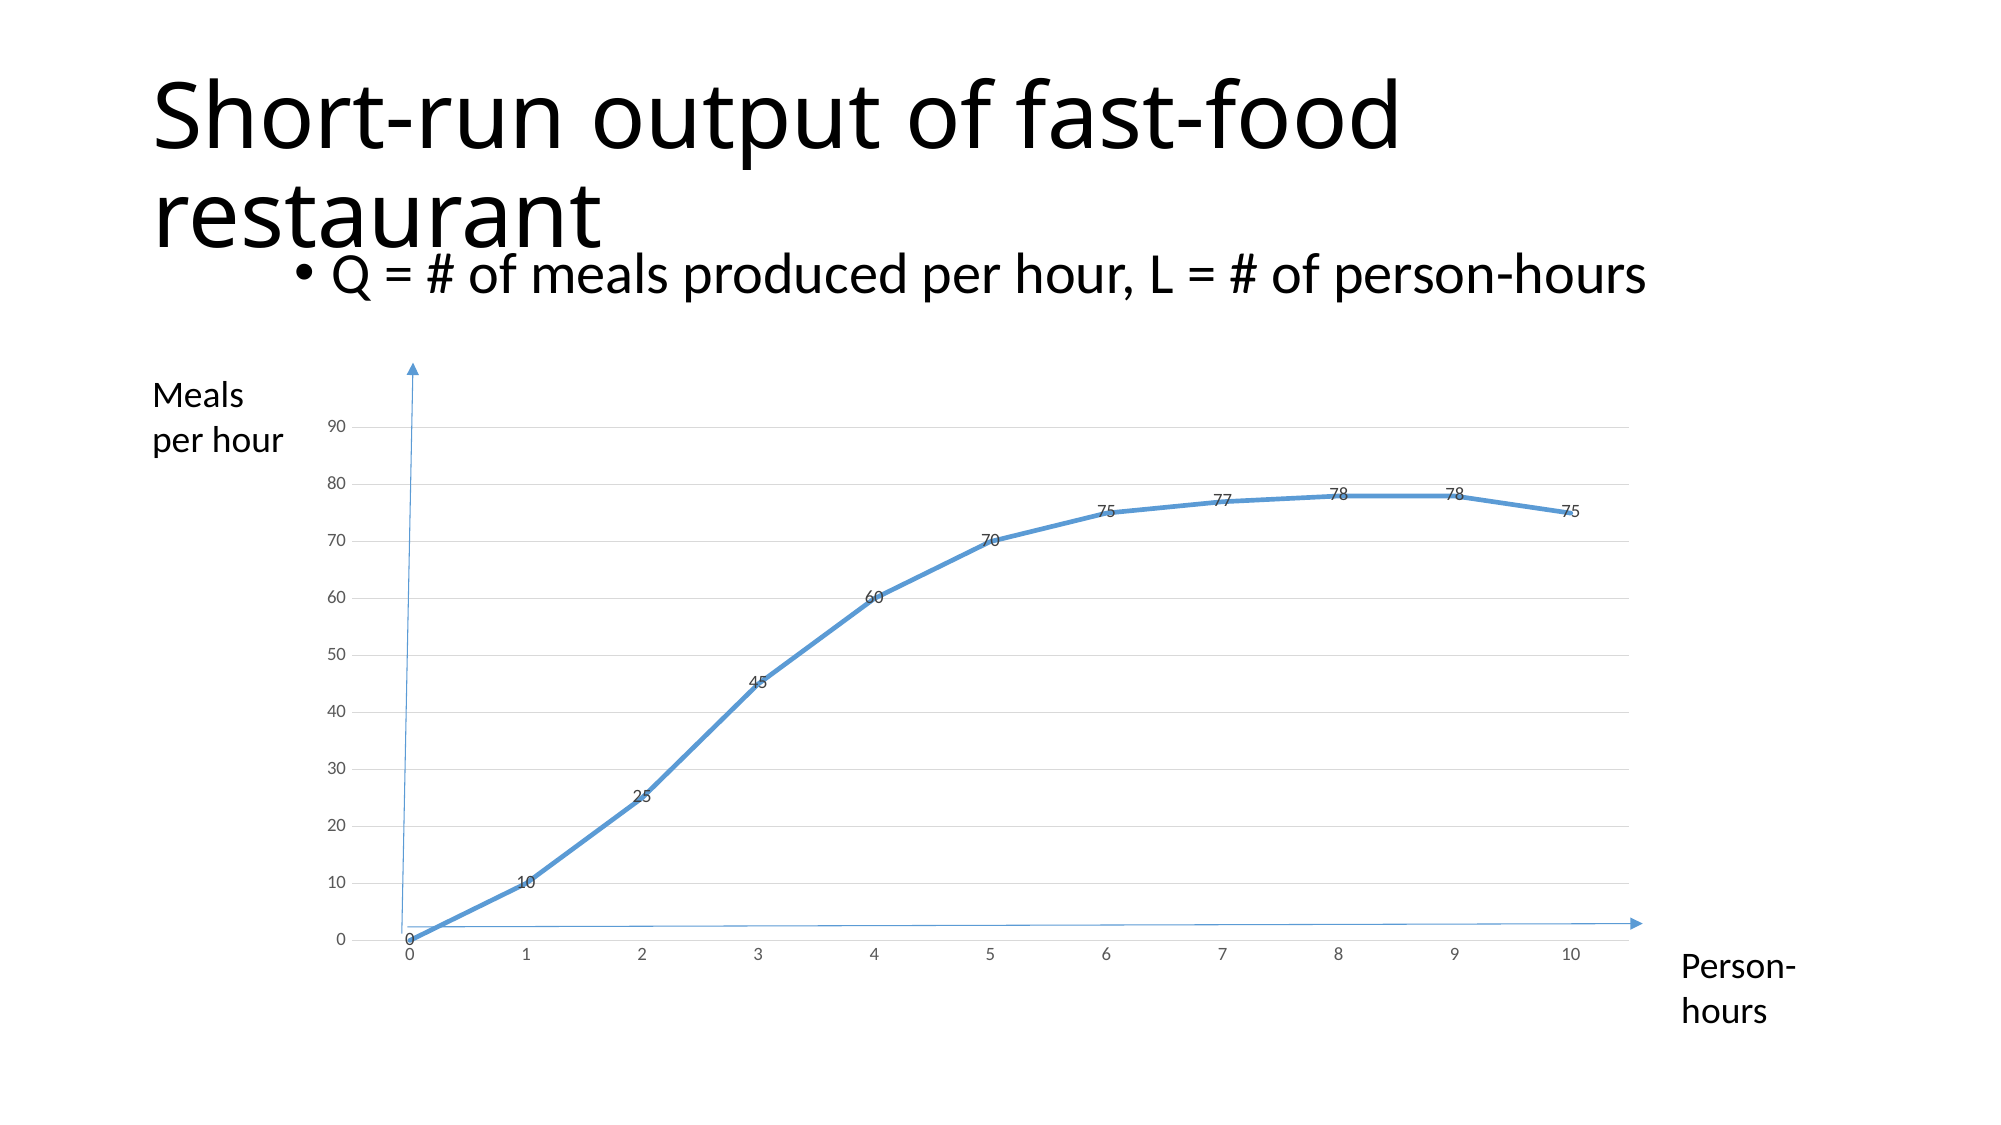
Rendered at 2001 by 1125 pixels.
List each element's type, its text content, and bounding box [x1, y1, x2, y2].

text_box Person-hours [1666, 933, 1814, 1039]
title Short-run output of fast-food restaurant [137, 59, 1863, 278]
text_box Meals per hour [137, 362, 299, 468]
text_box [401, 362, 414, 934]
chart [299, 337, 1656, 978]
list Q = # of meals produced per hour, L = # of person-hours [279, 236, 1790, 1026]
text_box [407, 923, 1643, 927]
